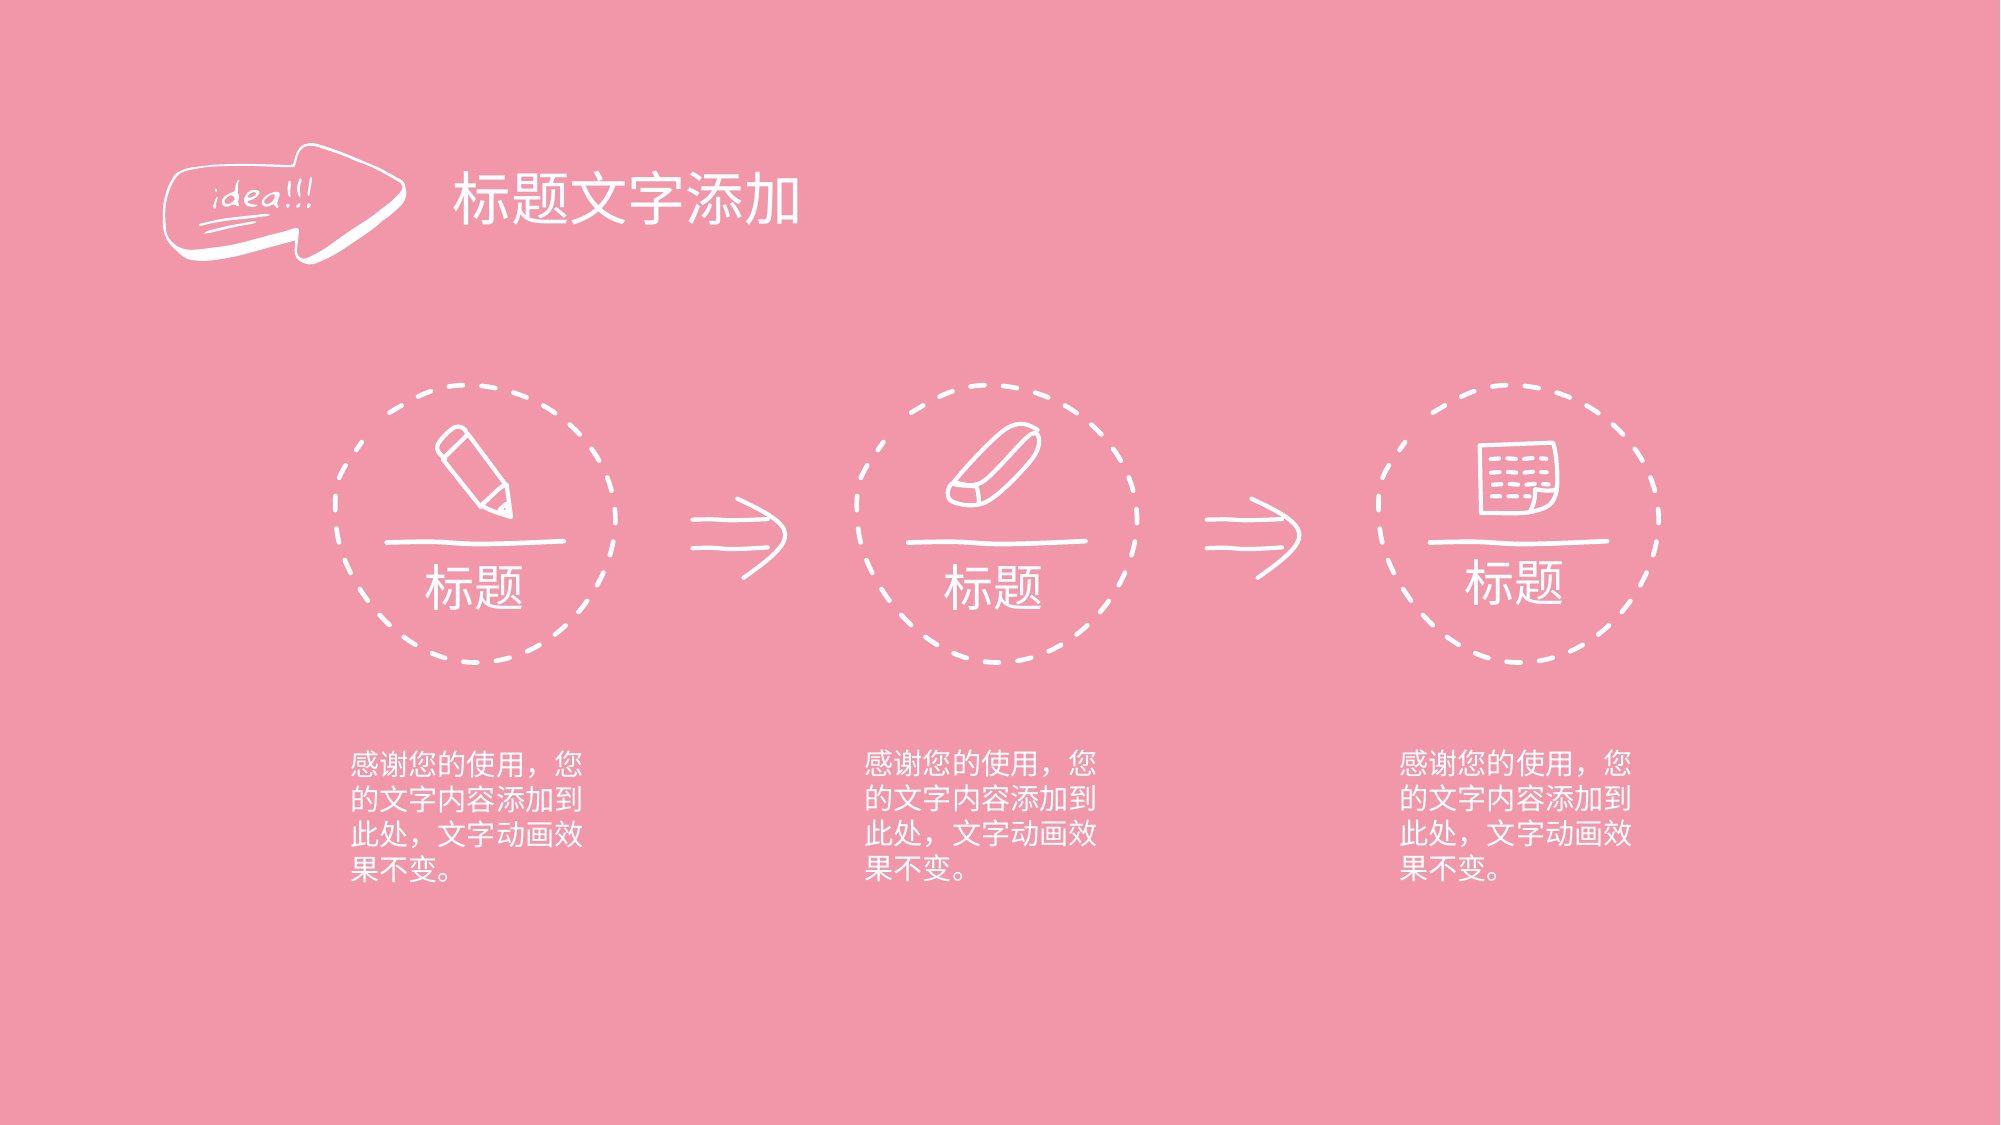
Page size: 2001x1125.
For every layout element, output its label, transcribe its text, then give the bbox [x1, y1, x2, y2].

text_box 感谢您的使用，您的文字内容添加到此处，文字动画效果不变。 [849, 738, 1142, 893]
text_box [1377, 384, 1660, 664]
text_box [692, 498, 786, 578]
text_box [334, 384, 617, 664]
text_box 标题 [929, 548, 1091, 624]
text_box 标题文字添加 [438, 154, 881, 240]
text_box 感谢您的使用，您的文字内容添加到此处，文字动画效果不变。 [335, 738, 628, 894]
text_box [385, 540, 565, 546]
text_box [947, 423, 1040, 506]
text_box [1428, 540, 1609, 544]
text_box 标题 [1449, 544, 1612, 619]
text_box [1479, 442, 1558, 514]
text_box [855, 384, 1139, 664]
text_box [907, 540, 1087, 546]
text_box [1206, 498, 1300, 578]
text_box 标题 [409, 548, 572, 624]
text_box [162, 143, 407, 265]
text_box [437, 426, 501, 527]
text_box 感谢您的使用，您的文字内容添加到此处，文字动画效果不变。 [1384, 738, 1677, 893]
